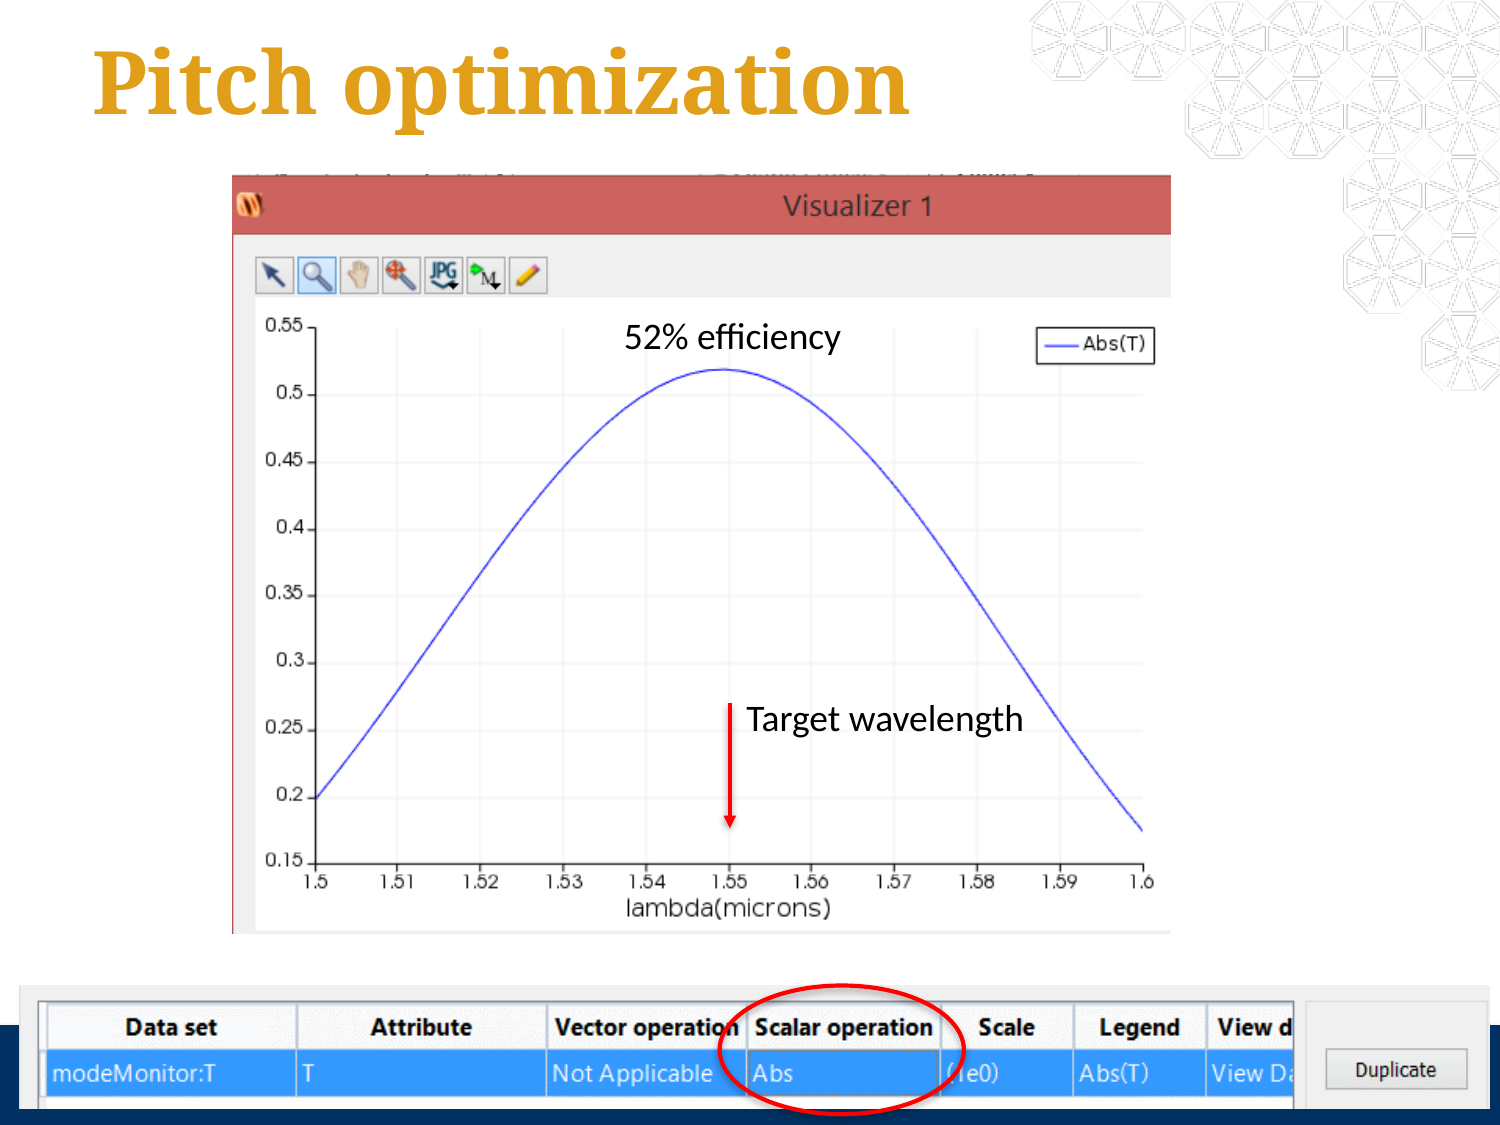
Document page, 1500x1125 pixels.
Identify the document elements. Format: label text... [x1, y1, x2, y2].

title Pitch optimization [77, 19, 1351, 175]
picture [18, 985, 1491, 1109]
picture [232, 174, 1171, 934]
